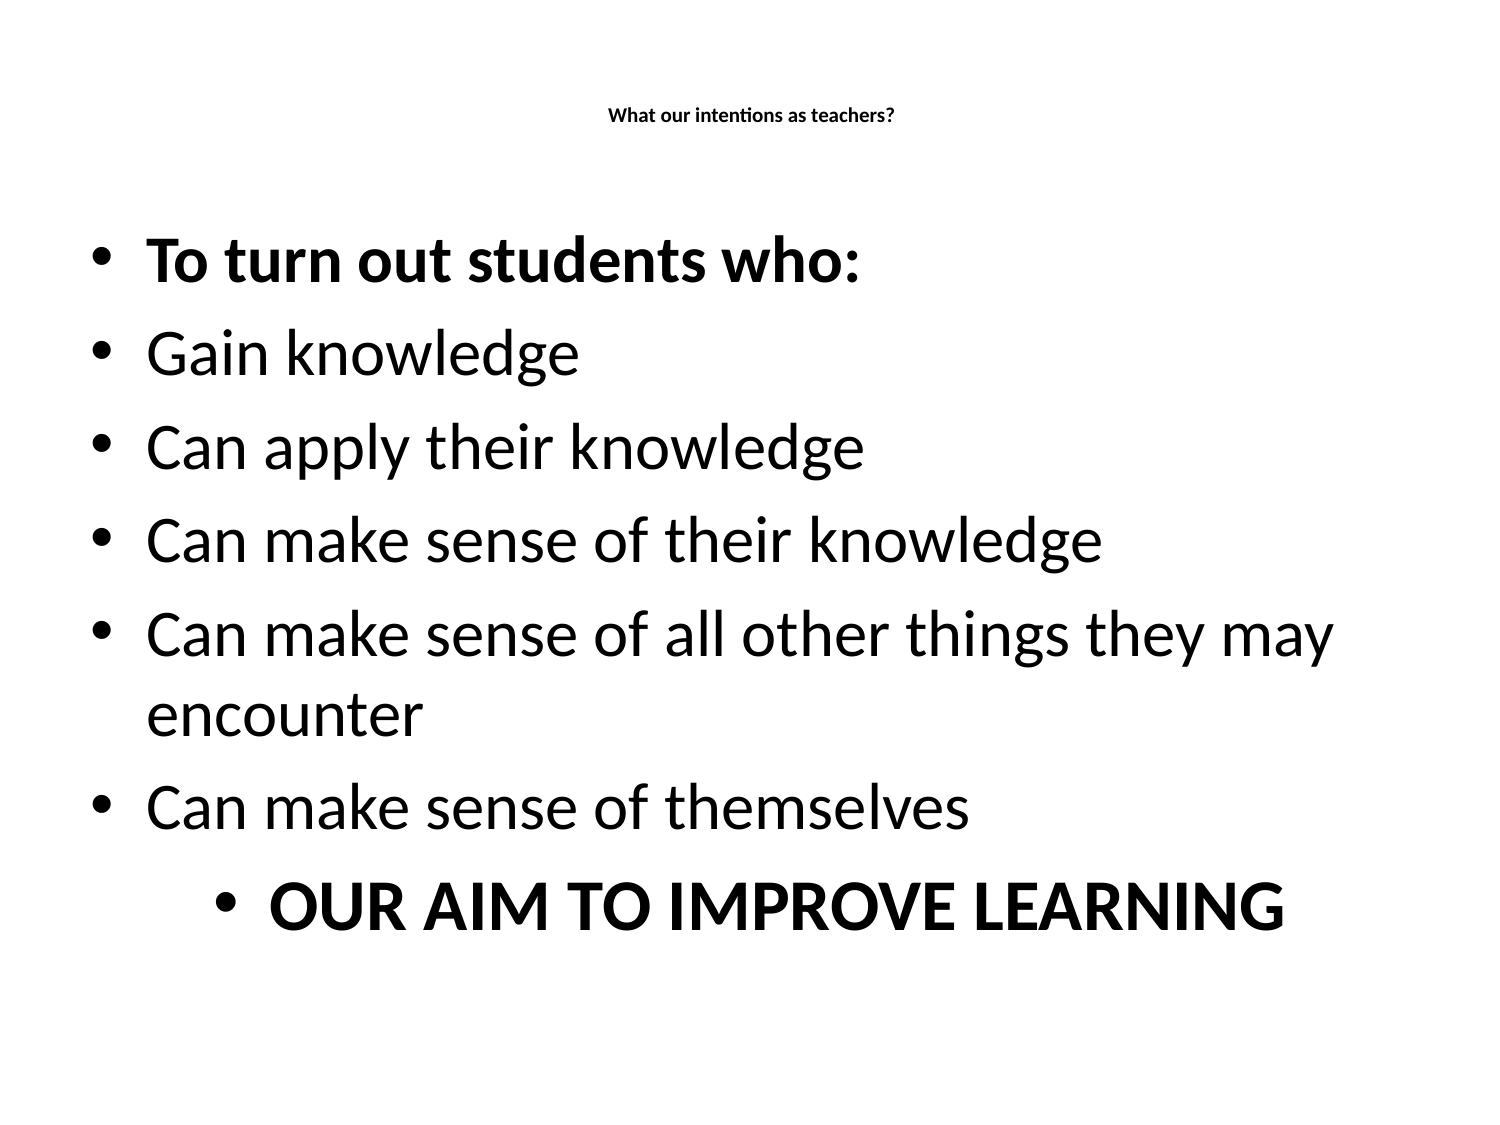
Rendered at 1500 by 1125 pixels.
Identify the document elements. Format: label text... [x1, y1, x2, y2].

title What our intentions as teachers? [76, 42, 1427, 185]
list To turn out students who: Gain knowledge Can apply their knowledge Can make sense of their knowledge Can make sense of all other things they may encounter Can make sense of themselves OUR AIM TO IMPROVE LEARNING [75, 208, 1425, 1005]
